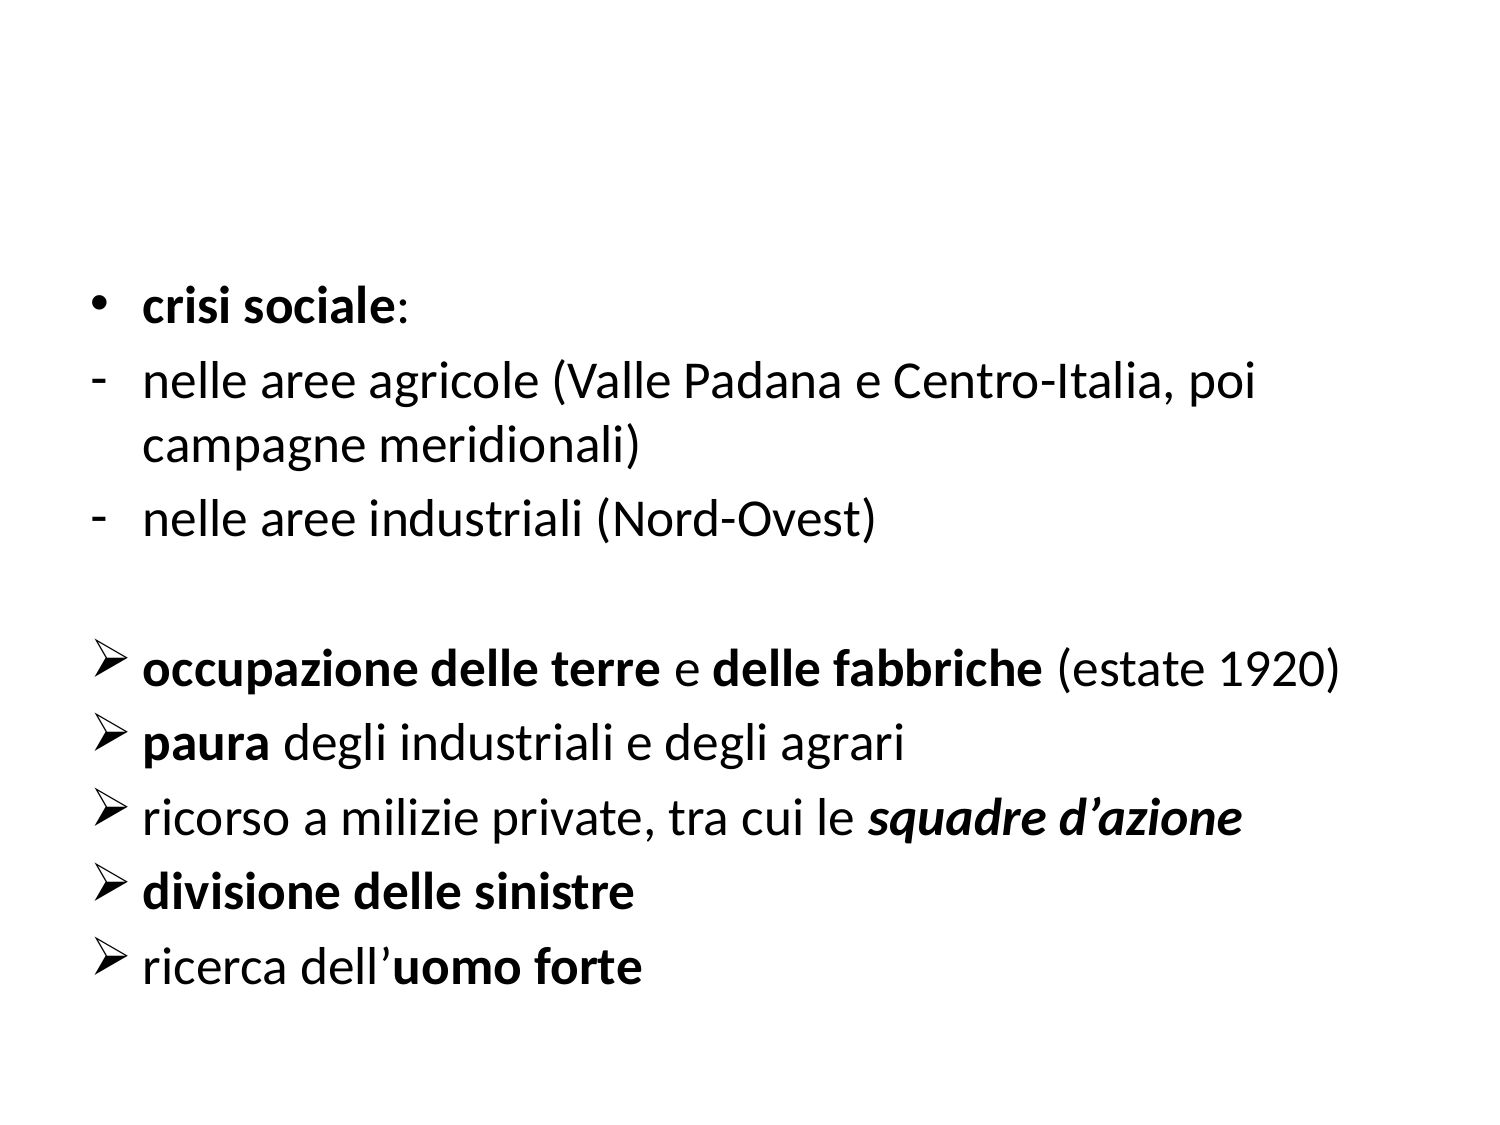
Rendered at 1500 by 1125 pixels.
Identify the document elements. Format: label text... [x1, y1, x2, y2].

list crisi sociale: nelle aree agricole (Valle Padana e Centro-Italia, poi campagne meridionali) nelle aree industriali (Nord-Ovest) occupazione delle terre e delle fabbriche (estate 1920) paura degli industriali e degli agrari ricorso a milizie private, tra cui le squadre d’azione divisione delle sinistre ricerca dell’uomo forte [75, 262, 1425, 1005]
